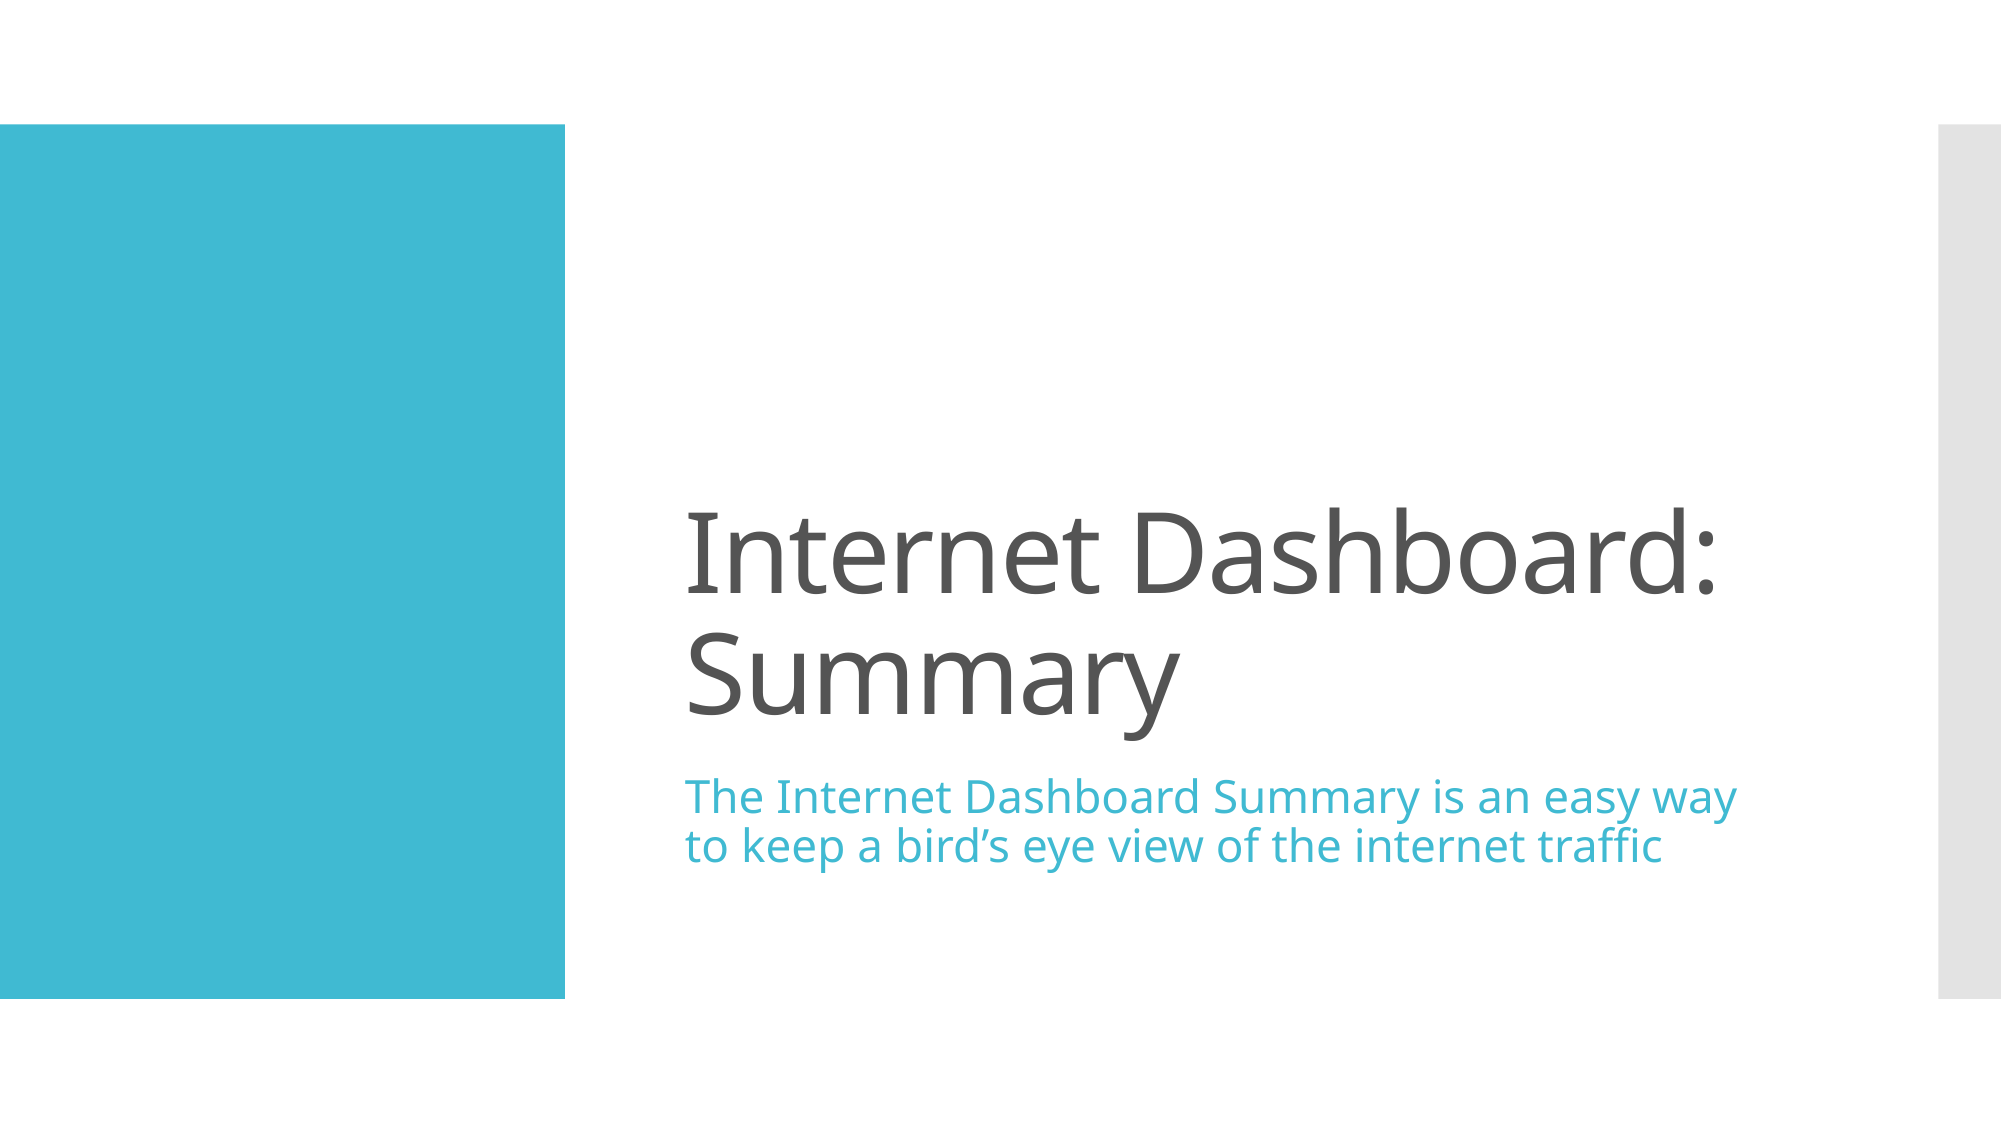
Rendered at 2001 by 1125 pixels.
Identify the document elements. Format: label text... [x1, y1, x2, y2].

list The Internet Dashboard Summary is an easy way to keep a bird’s eye view of the internet traffic [670, 766, 1772, 917]
title Internet Dashboard: Summary [670, 213, 1870, 747]
